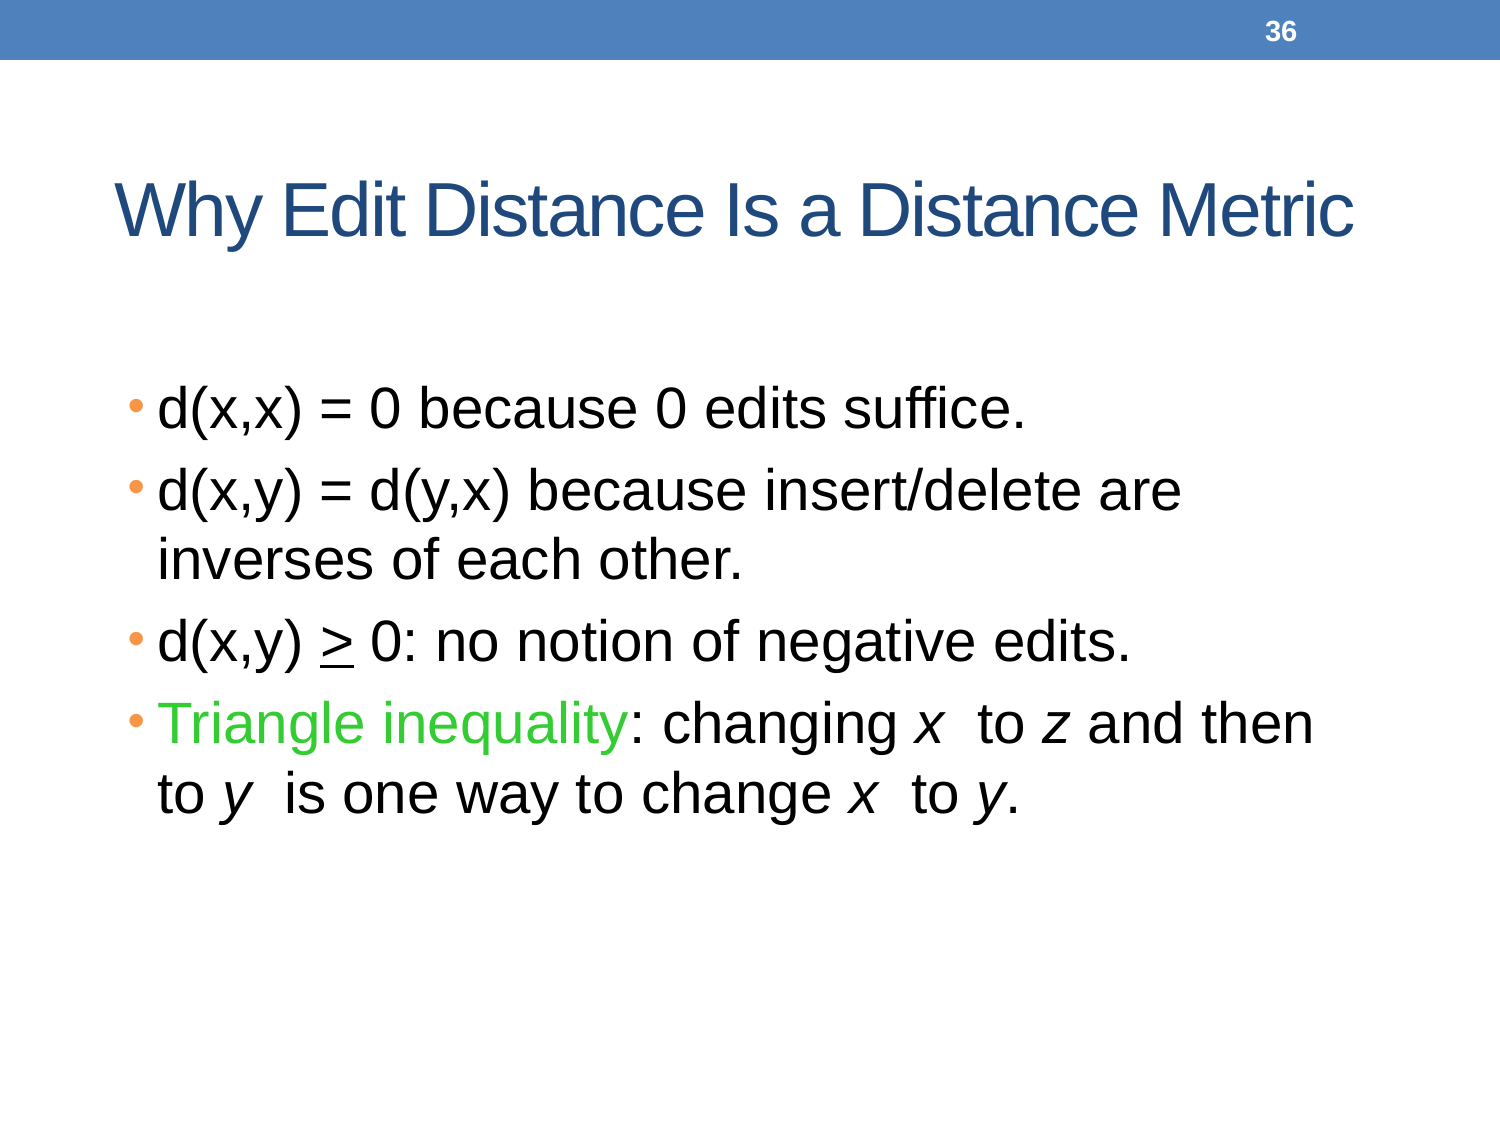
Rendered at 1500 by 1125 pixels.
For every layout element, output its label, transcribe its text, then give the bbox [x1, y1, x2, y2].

title Why Edit Distance Is a Distance Metric [99, 112, 1388, 300]
slide_number 36 [1250, 3, 1425, 57]
list d(x,x) = 0 because 0 edits suffice. d(x,y) = d(y,x) because insert/delete are inverses of each other. d(x,y) > 0: no notion of negative edits. Triangle inequality: changing x to z and then to y is one way to change x to y. [112, 362, 1388, 1038]
